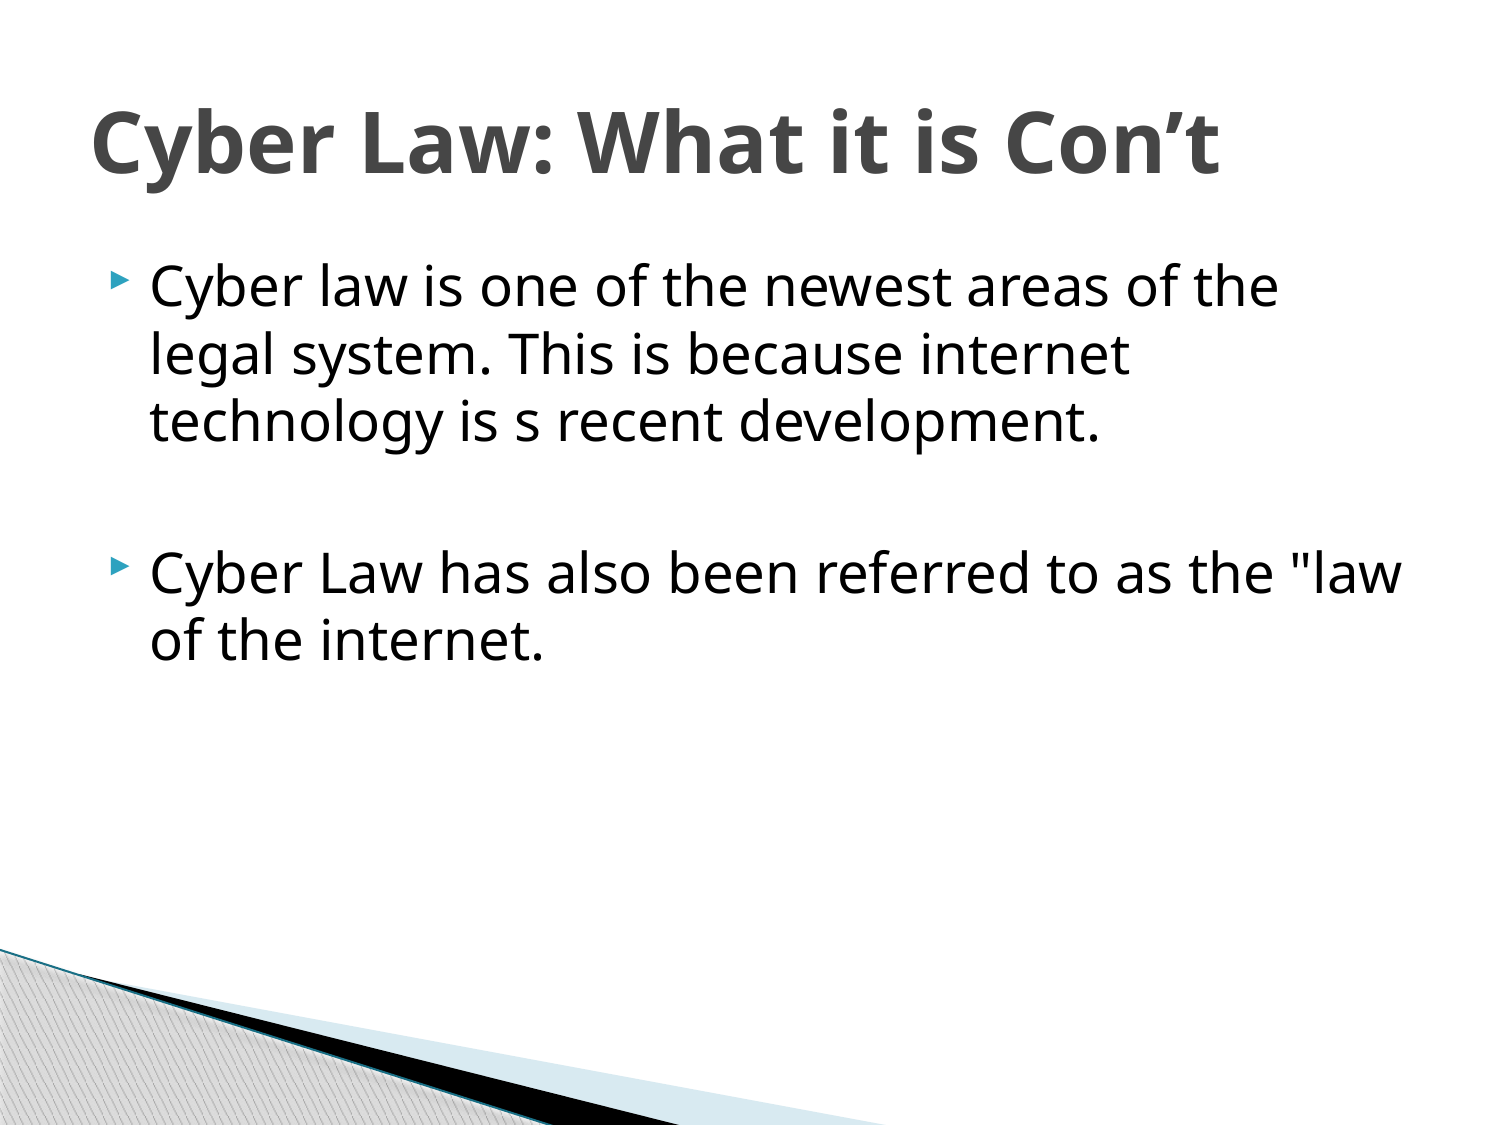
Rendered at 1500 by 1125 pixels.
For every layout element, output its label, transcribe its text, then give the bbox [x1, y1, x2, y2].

title Cyber Law: What it is Con’t [75, 45, 1425, 233]
list Cyber law is one of the newest areas of the legal system. This is because internet technology is s recent development. Cyber Law has also been referred to as the "law of the internet. [74, 242, 1426, 986]
